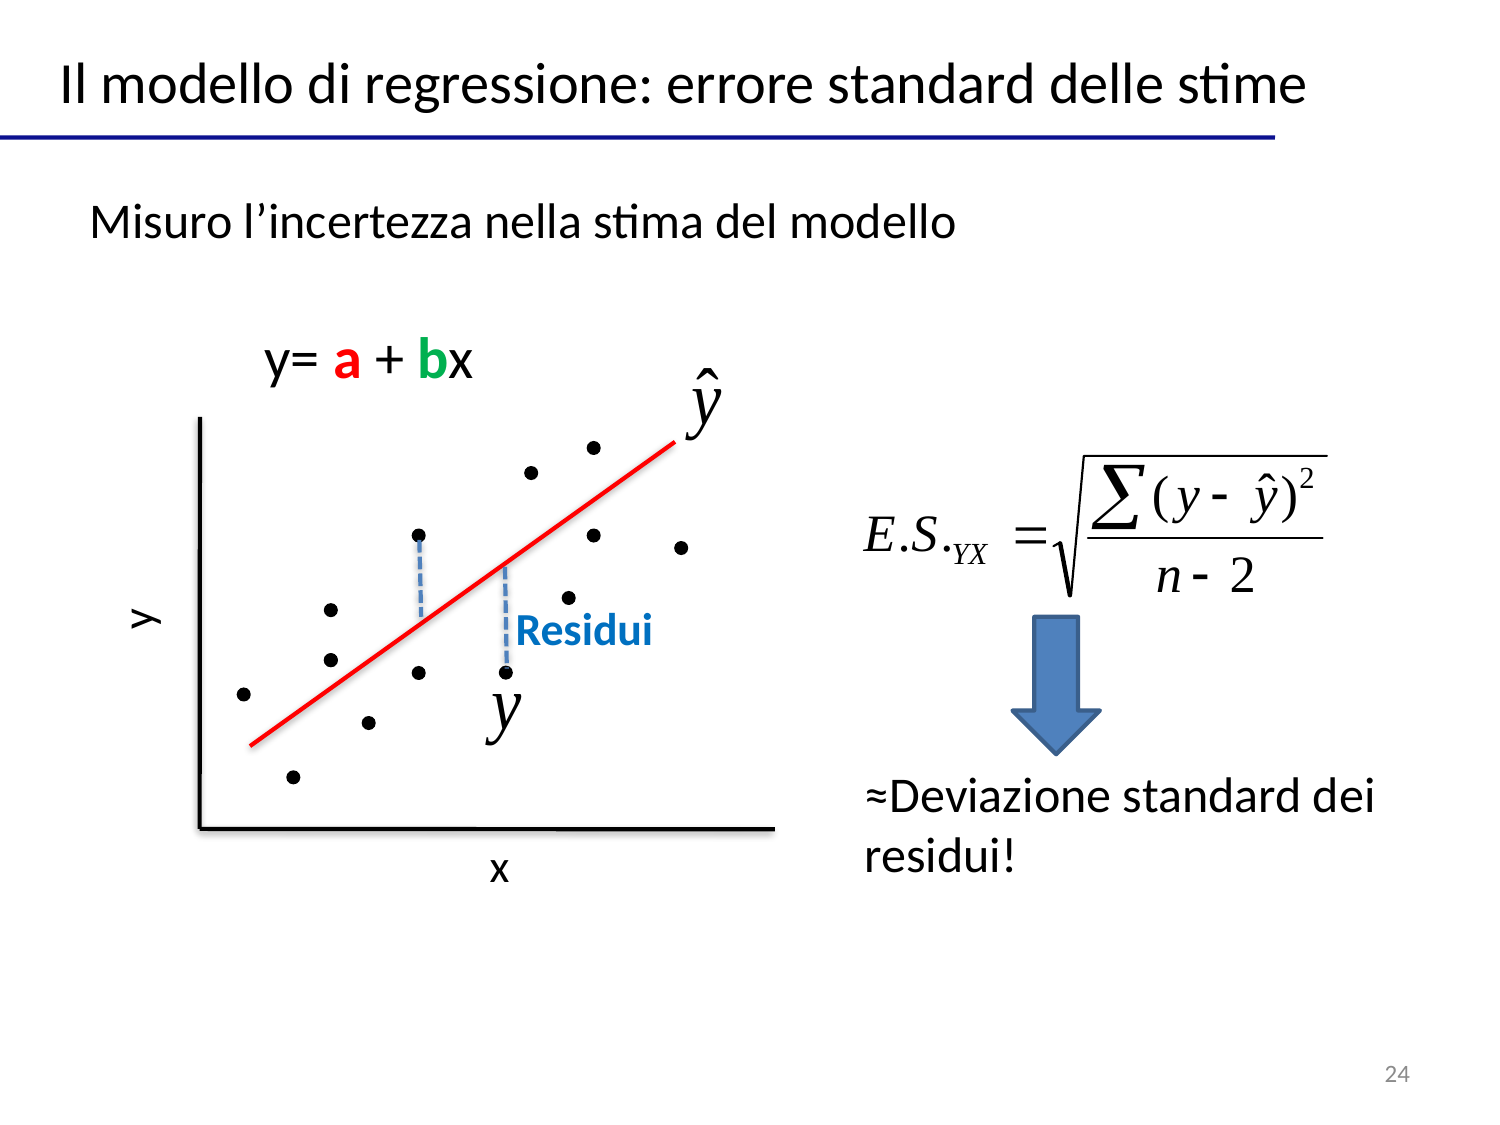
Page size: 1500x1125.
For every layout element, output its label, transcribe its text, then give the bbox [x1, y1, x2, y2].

text_box x [474, 838, 525, 900]
text_box [237, 688, 244, 701]
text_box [249, 441, 676, 747]
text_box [854, 441, 1336, 609]
text_box y= a + bx [249, 312, 538, 398]
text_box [504, 566, 508, 669]
text_box [1010, 617, 1102, 754]
text_box [679, 541, 688, 555]
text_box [674, 354, 738, 457]
text_box Il modello di regressione: errore standard delle stime [44, 37, 1324, 123]
text_box ≈Deviazione standard dei residui! [849, 754, 1463, 890]
text_box [287, 771, 300, 784]
slide_number 24 [1074, 1042, 1425, 1103]
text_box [474, 678, 538, 763]
text_box y [100, 593, 170, 644]
text_box Misuro l’incertezza nella stima del modello [74, 180, 1125, 256]
